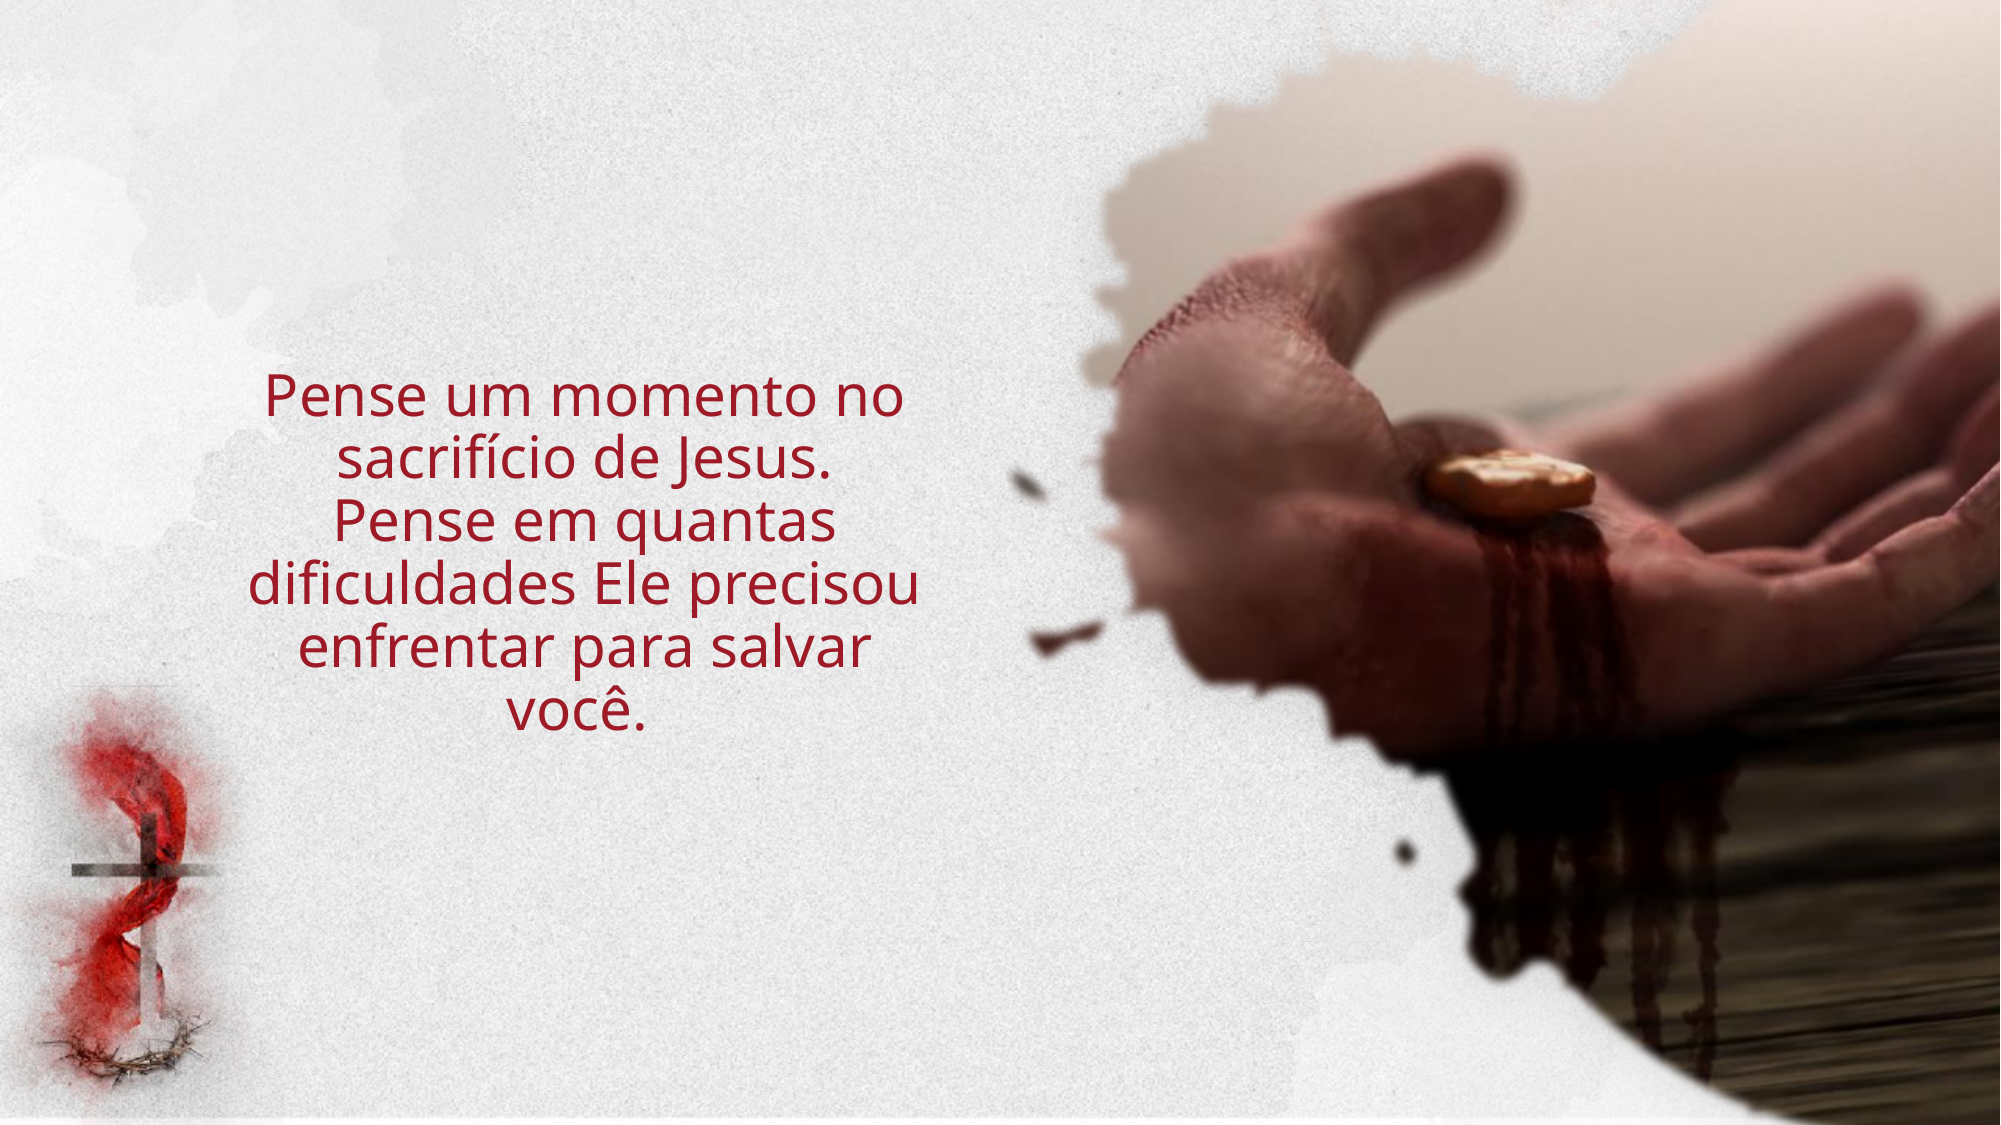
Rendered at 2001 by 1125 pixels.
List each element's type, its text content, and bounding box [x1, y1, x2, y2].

list Pense um momento no sacrifício de Jesus. Pense em quantas dificuldades Ele precisou enfrentar para salvar você. [231, 43, 938, 1065]
picture [0, 0, 2001, 1125]
